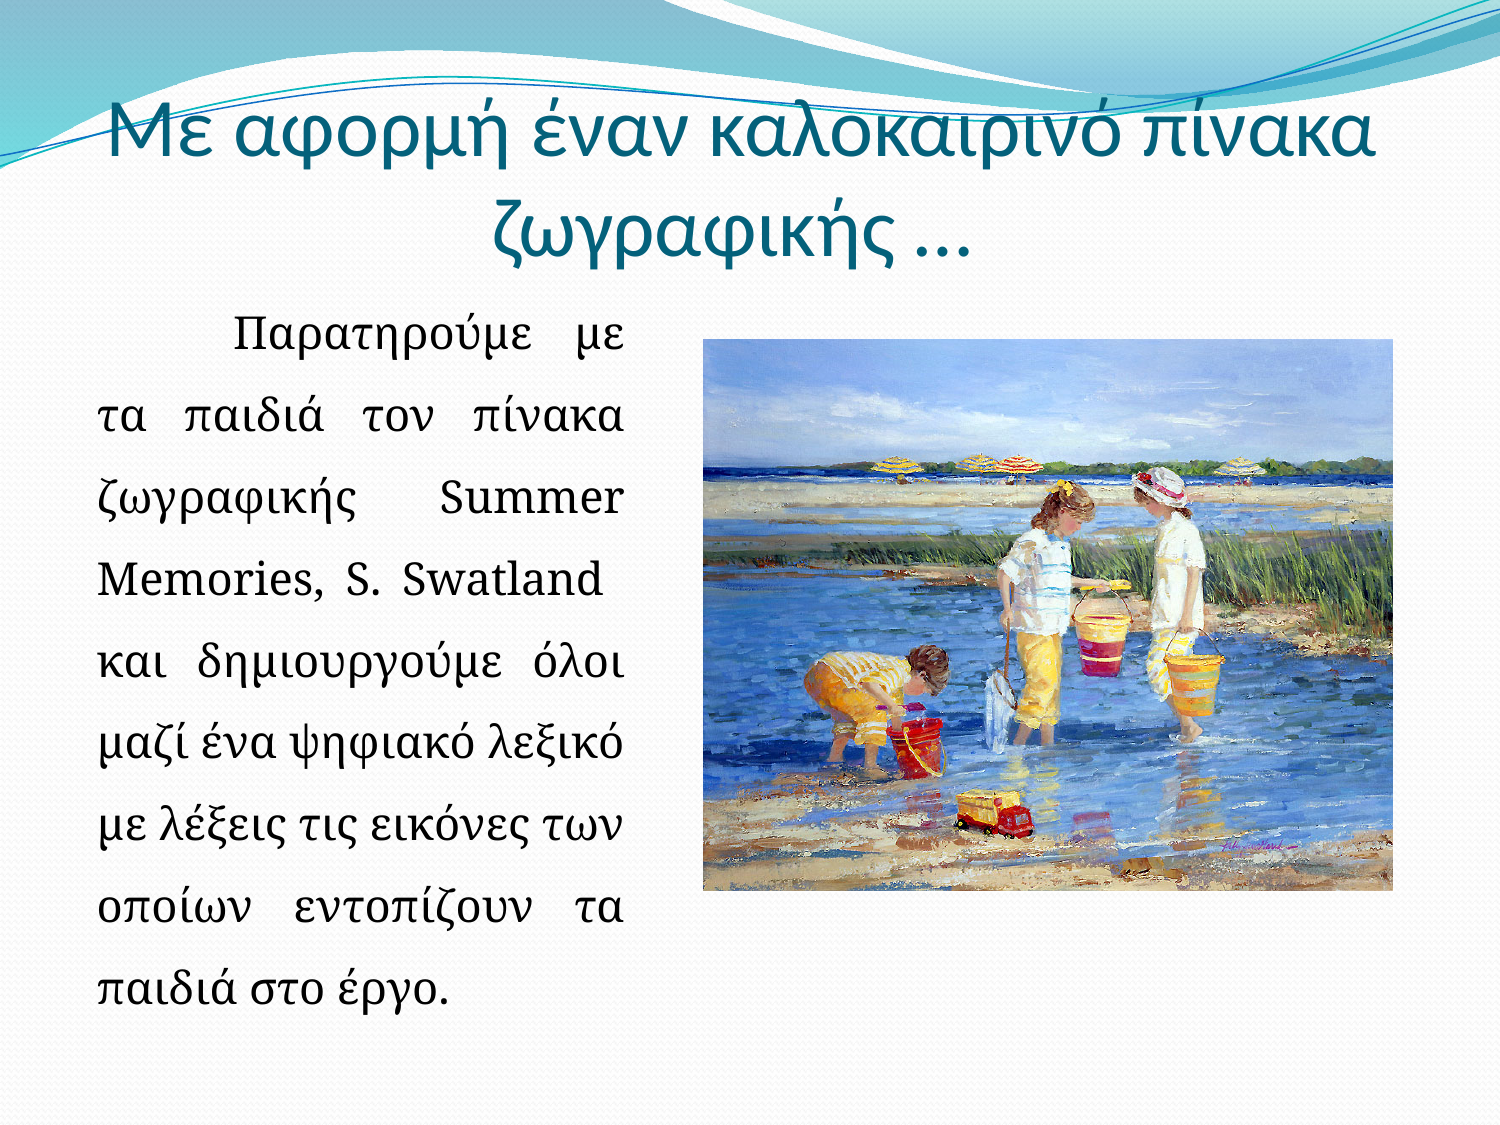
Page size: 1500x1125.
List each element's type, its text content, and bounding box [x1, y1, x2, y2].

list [702, 339, 1394, 891]
title Με αφορμή έναν καλοκαιρινό πίνακα ζωγραφικής … [82, 82, 1402, 273]
list Παρατηρούμε με τα παιδιά τον πίνακα ζωγραφικής Summer Memories, S. Swatland και δημιουργούμε όλοι μαζί ένα ψηφιακό λεξικό με λέξεις τις εικόνες των οποίων εντοπίζουν τα παιδιά στο έργο. [93, 269, 629, 1040]
